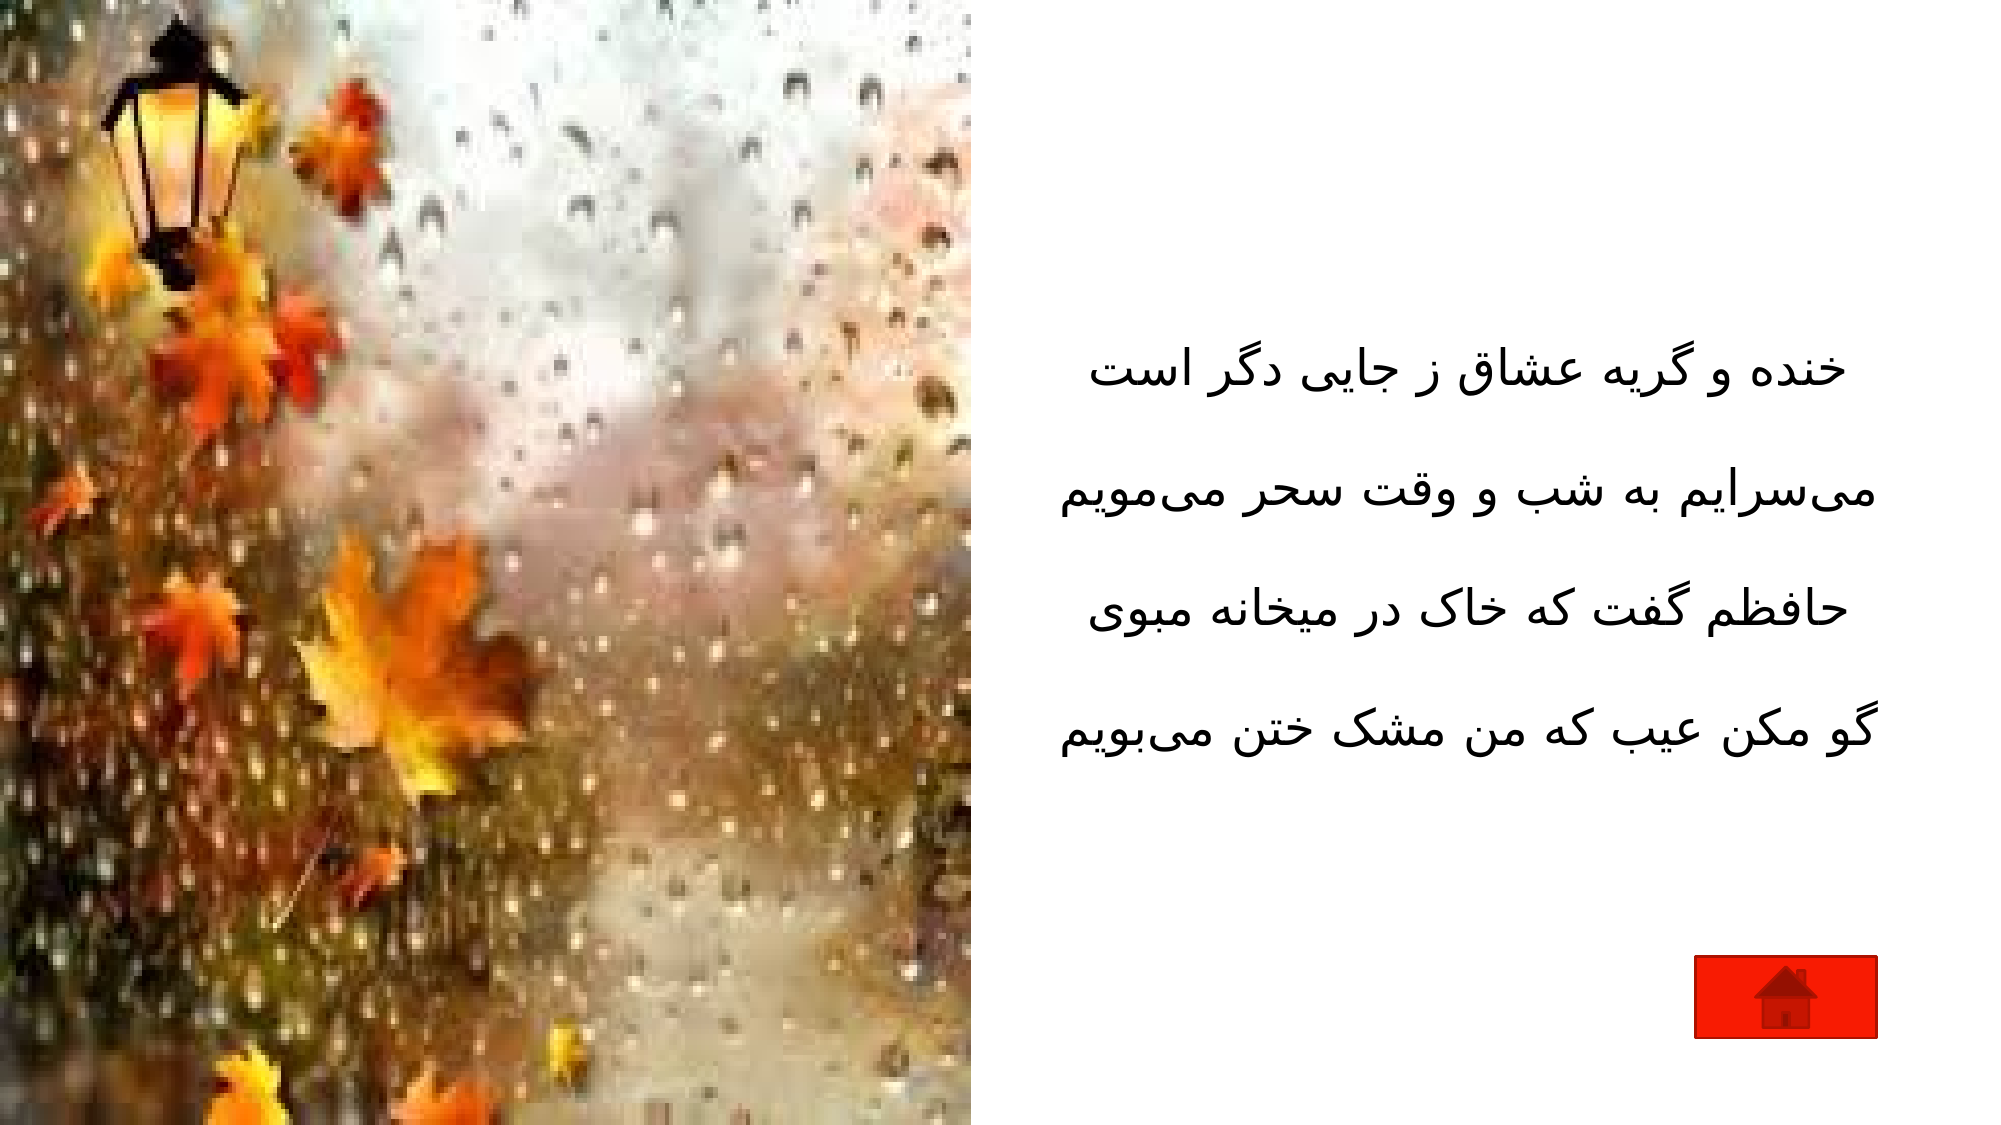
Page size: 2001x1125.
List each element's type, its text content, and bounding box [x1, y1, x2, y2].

picture [0, 0, 971, 1125]
text_box [1694, 955, 1878, 1039]
text_box خنده و گریه عشاق ز جایی دگر است می‌سرایم به شب و وقت سحر می‌مویم حافظم گفت که خاک در میخانه مبوی گو مکن عیب که من مشک ختن می‌بویم [1044, 328, 1894, 763]
